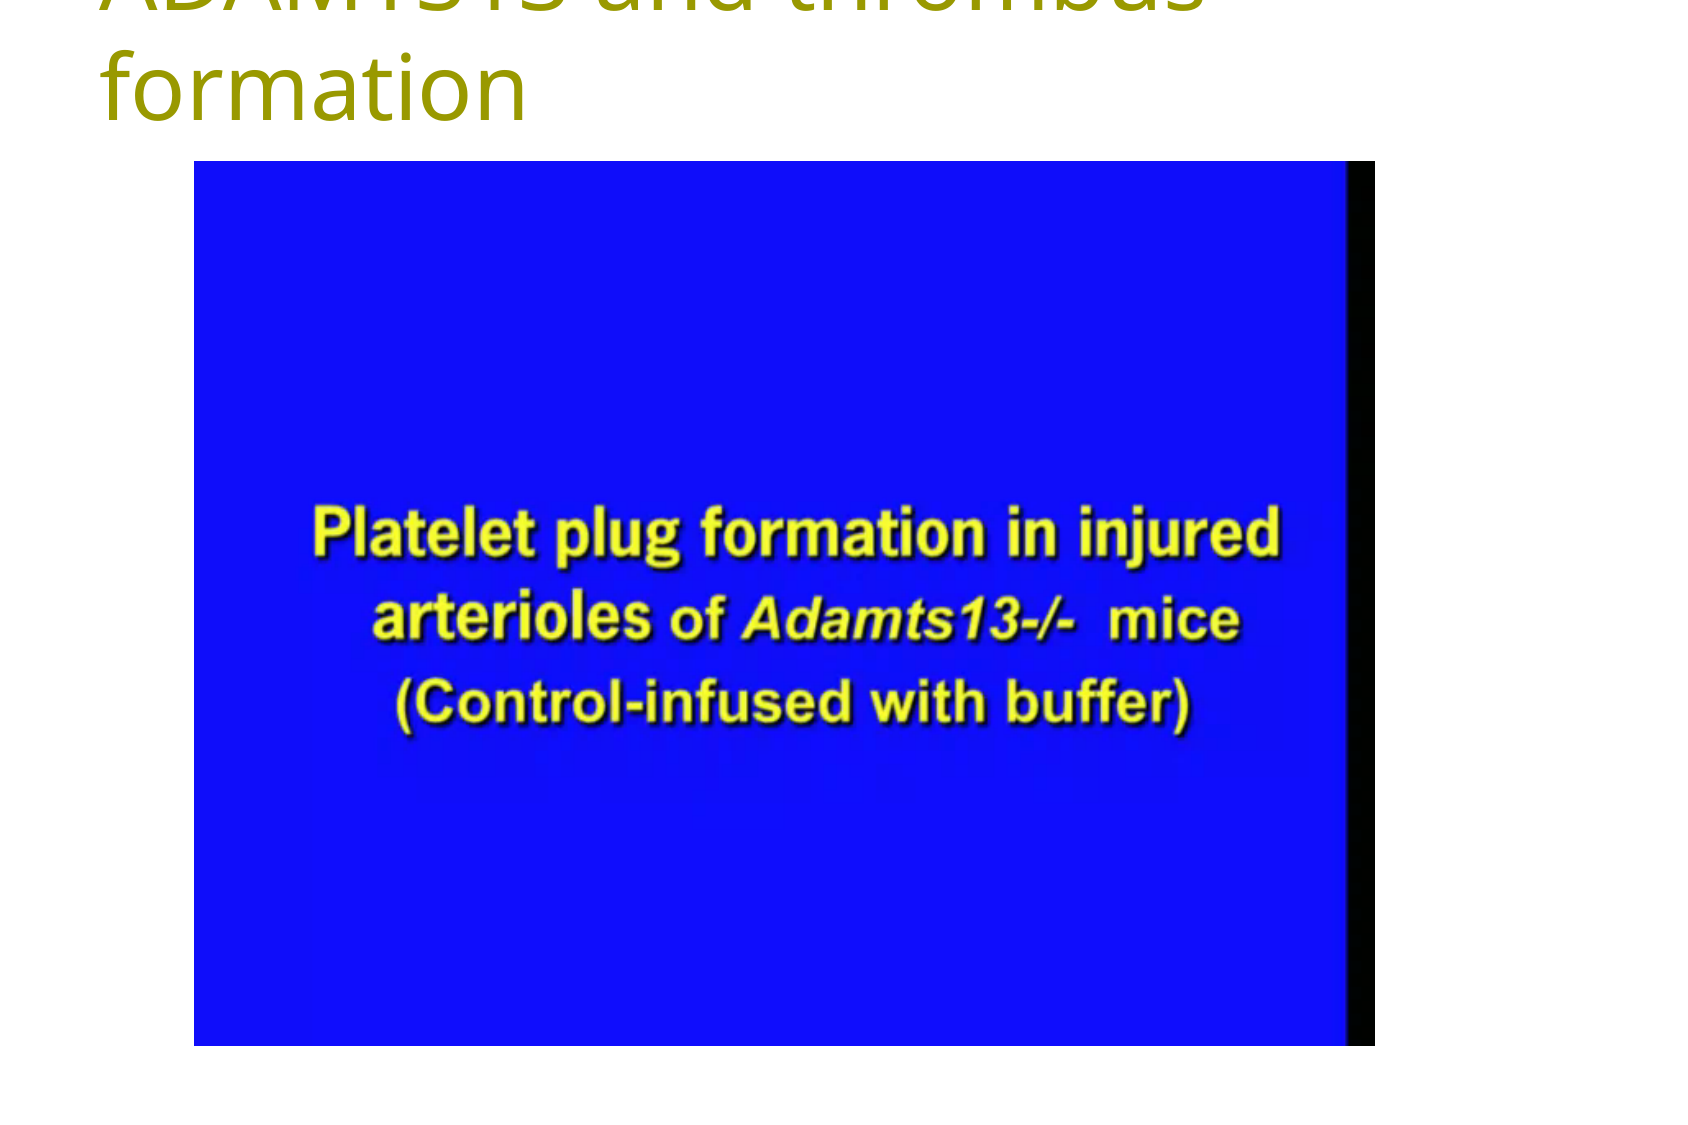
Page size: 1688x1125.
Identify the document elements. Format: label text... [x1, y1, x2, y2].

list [193, 160, 1376, 1048]
title ADAMTS13 and thrombus formation [84, 7, 1604, 147]
